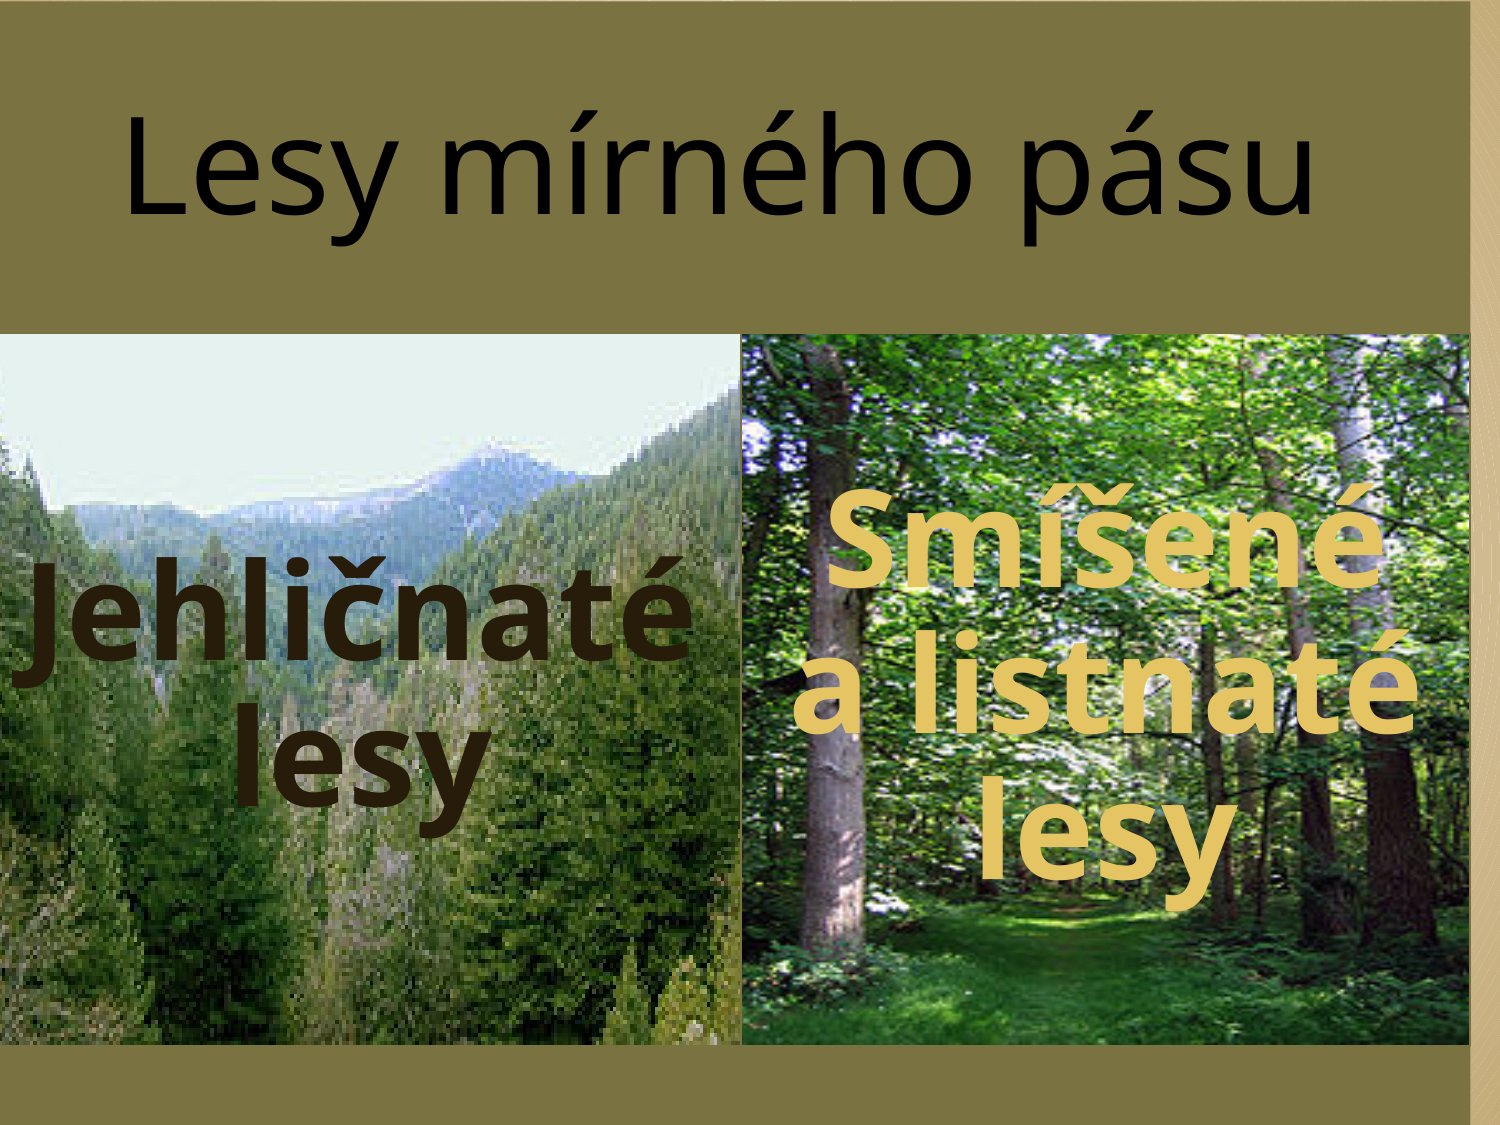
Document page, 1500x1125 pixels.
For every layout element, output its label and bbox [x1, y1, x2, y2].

list [0, 0, 1471, 1125]
